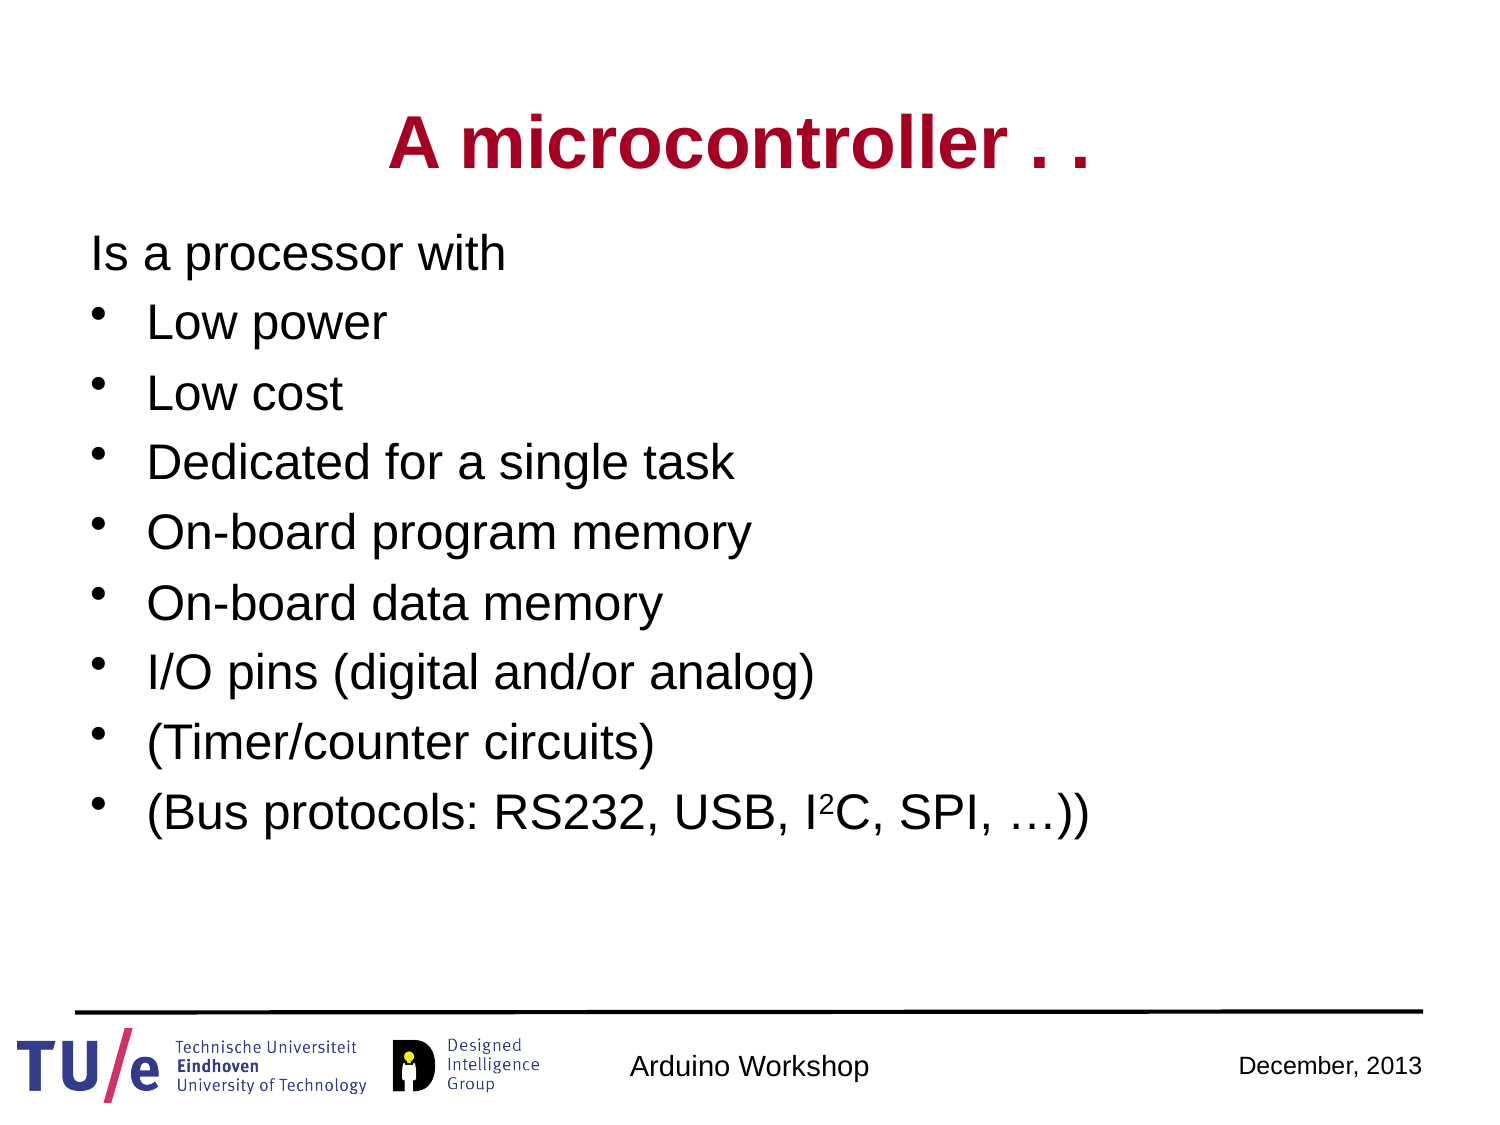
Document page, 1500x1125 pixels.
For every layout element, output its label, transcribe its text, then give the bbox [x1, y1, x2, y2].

title A microcontroller . . [74, 44, 1426, 212]
list Is a processor with Low power Low cost Dedicated for a single task On-board program memory On-board data memory I/O pins (digital and/or analog) (Timer/counter circuits) (Bus protocols: RS232, USB, I2C, SPI, …)) [74, 212, 1426, 1006]
picture [17, 1028, 512, 1103]
footer Arduino Workshop [512, 1025, 988, 1105]
